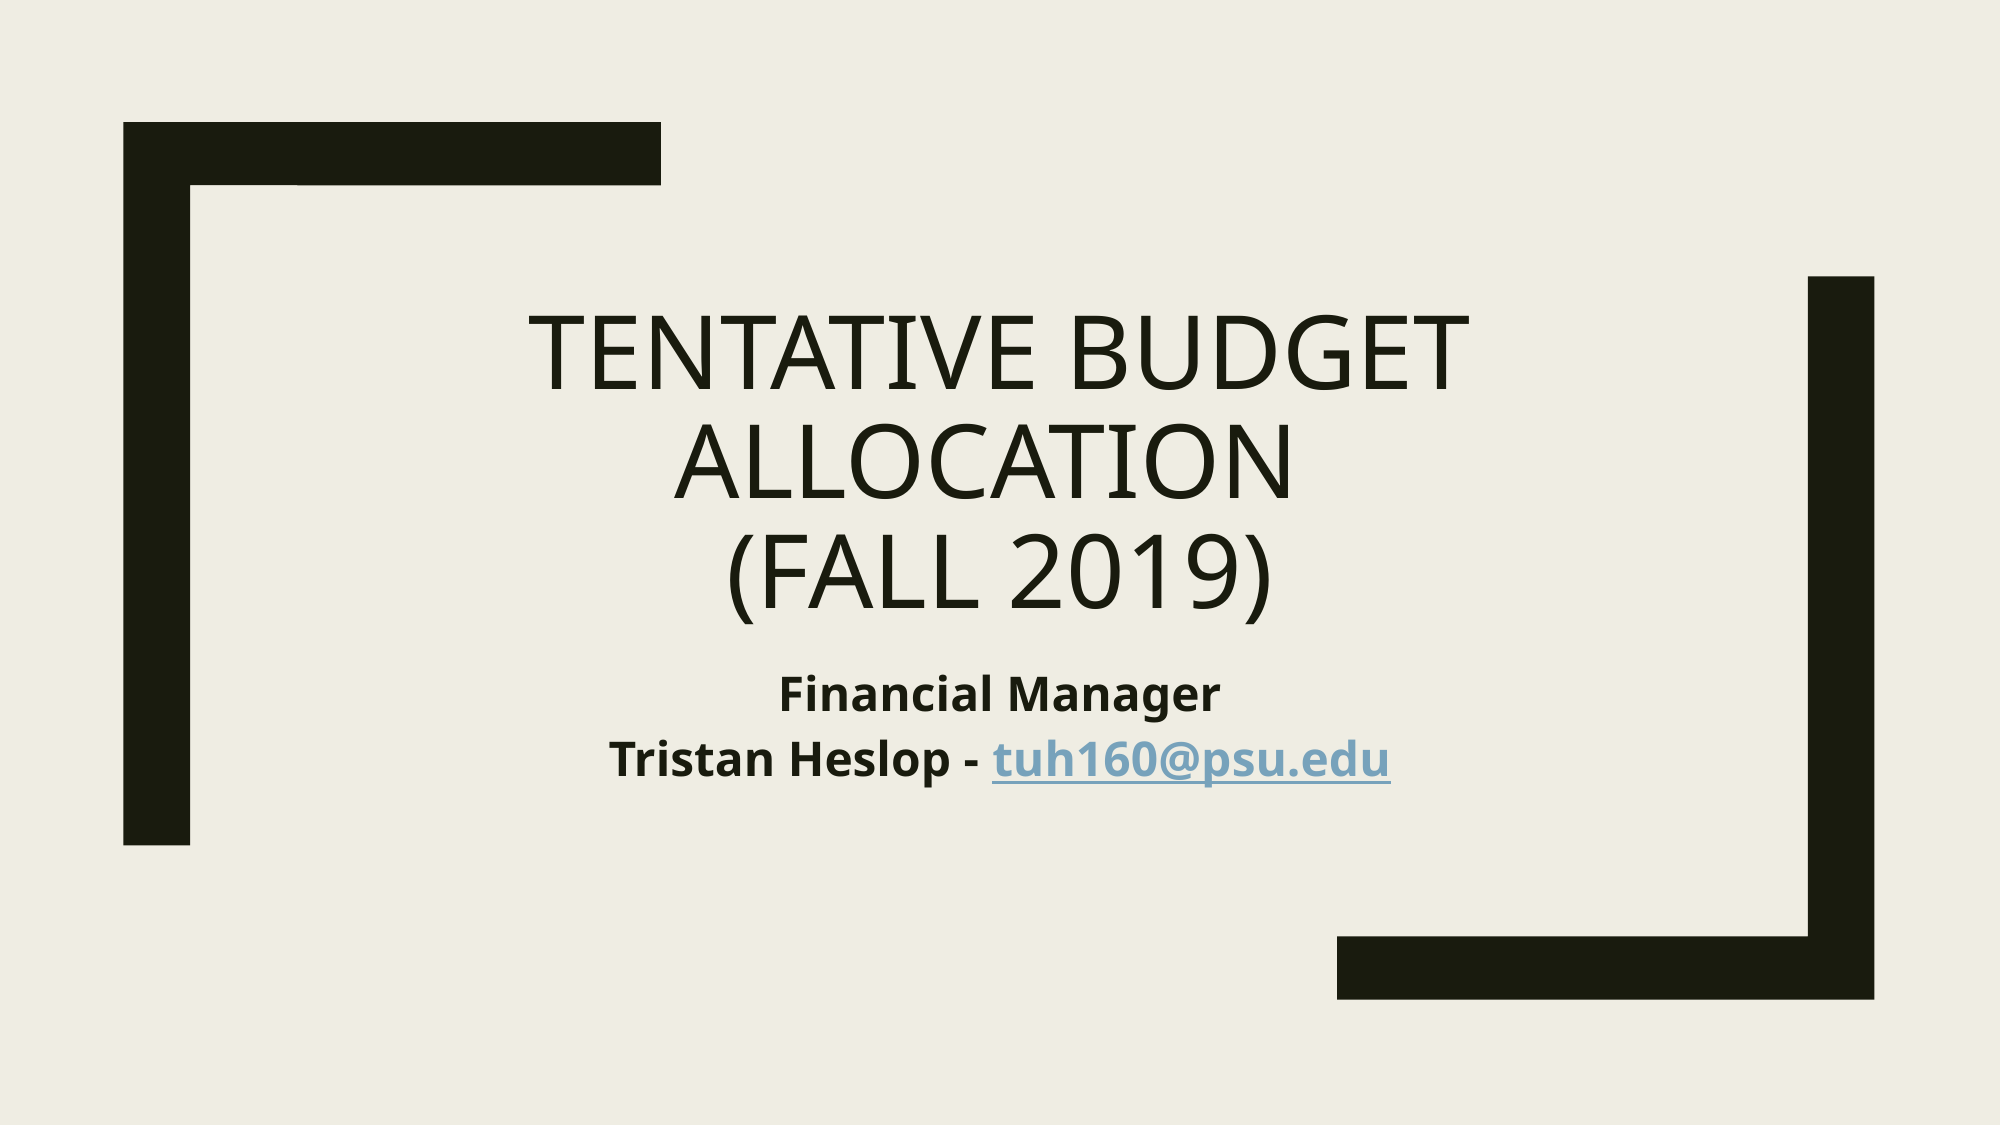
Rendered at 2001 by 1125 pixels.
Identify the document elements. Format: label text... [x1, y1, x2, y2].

title TENTATIVE BUDGET ALLOCATION (FALL 2019) [314, 293, 1686, 638]
subtitle Financial Manager Tristan Heslop - tuh160@psu.edu [439, 649, 1561, 828]
